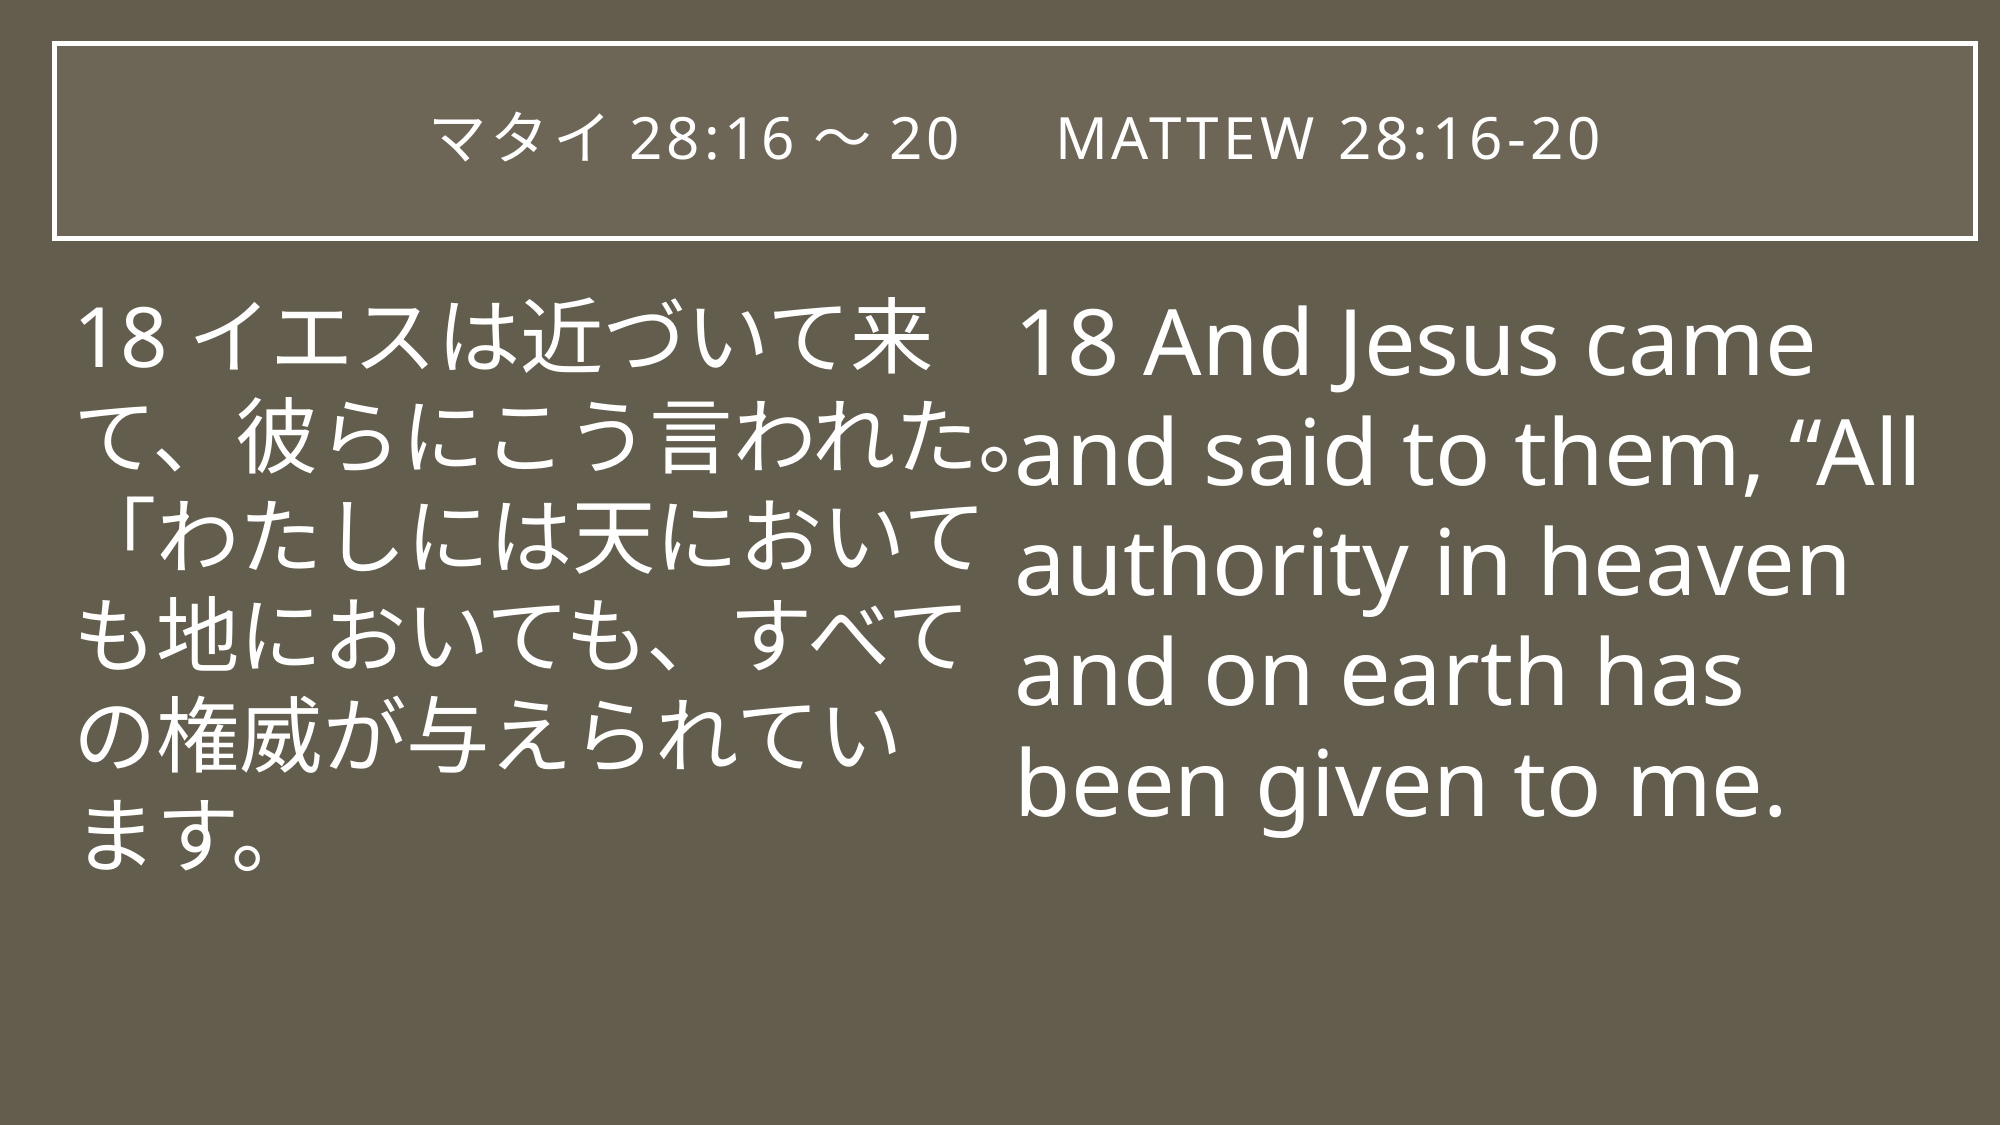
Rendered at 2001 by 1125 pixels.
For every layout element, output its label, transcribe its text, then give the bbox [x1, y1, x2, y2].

title マタイ28:16～20 Mattew 28:16-20 [52, 41, 1978, 241]
list 18 And Jesus came and said to them, “All authority in heaven and on earth has been given to me. [999, 276, 1976, 1082]
list 18イエスは近づいて来て、彼らにこう言われた。「わたしには天においても地においても、すべての権威が与えられています。 [58, 276, 999, 1082]
